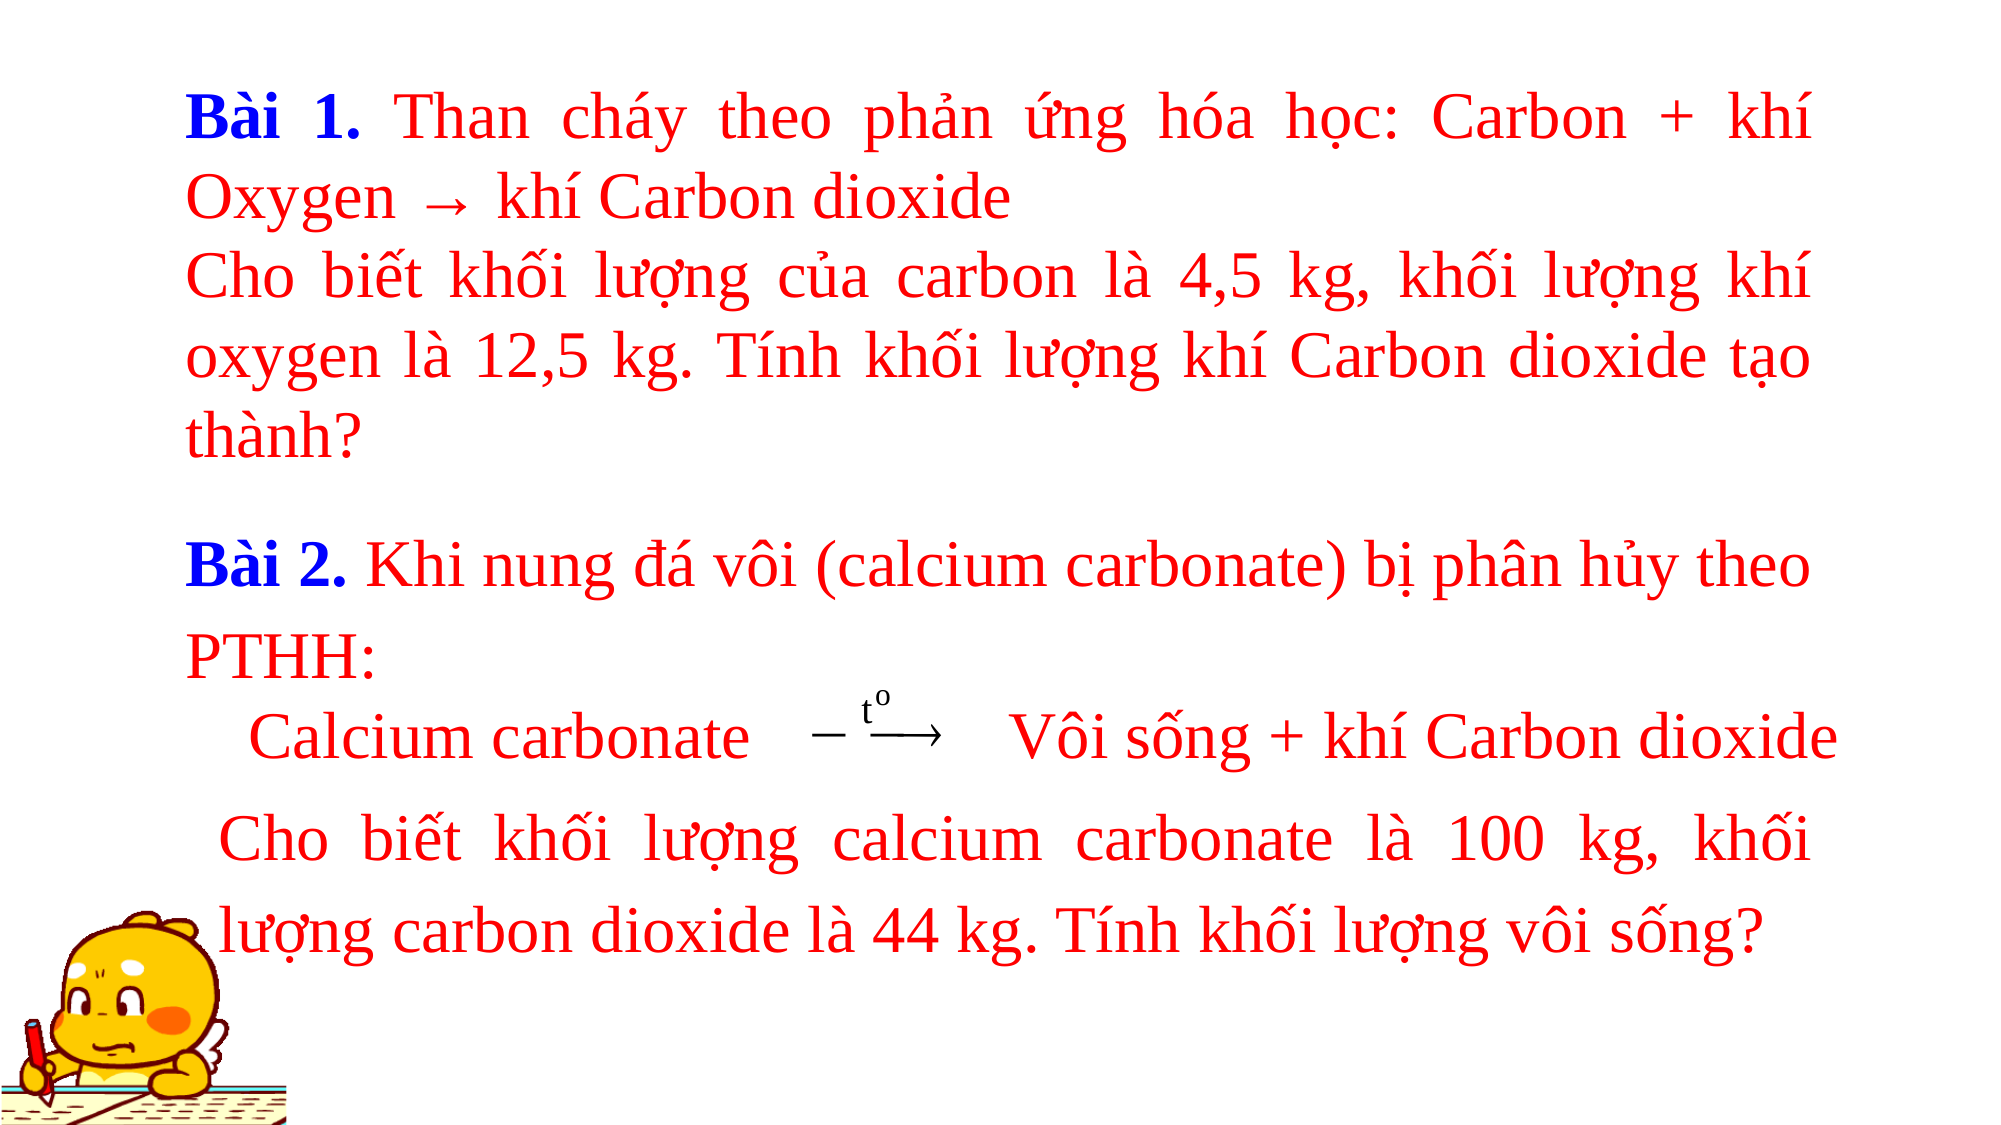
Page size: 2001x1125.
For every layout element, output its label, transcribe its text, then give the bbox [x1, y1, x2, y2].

text_box Cho biết khối lượng calcium carbonate là 100 kg, khối lượng carbon dioxide là 44 kg. Tính khối lượng vôi sống? [198, 771, 1835, 976]
text_box Bài 1. Than cháy theo phản ứng hóa học: Carbon + khí Oxygen → khí Carbon dioxide Cho biết khối lượng của carbon là 4,5 kg, khối lượng khí oxygen là 12,5 kg. Tính khối lượng khí Carbon dioxide tạo thành? [165, 61, 1835, 482]
text_box Bài 2. Khi nung đá vôi (calcium carbonate) bị phân hủy theo PTHH: [165, 498, 1835, 702]
picture [0, 829, 313, 1125]
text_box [231, 671, 1858, 781]
